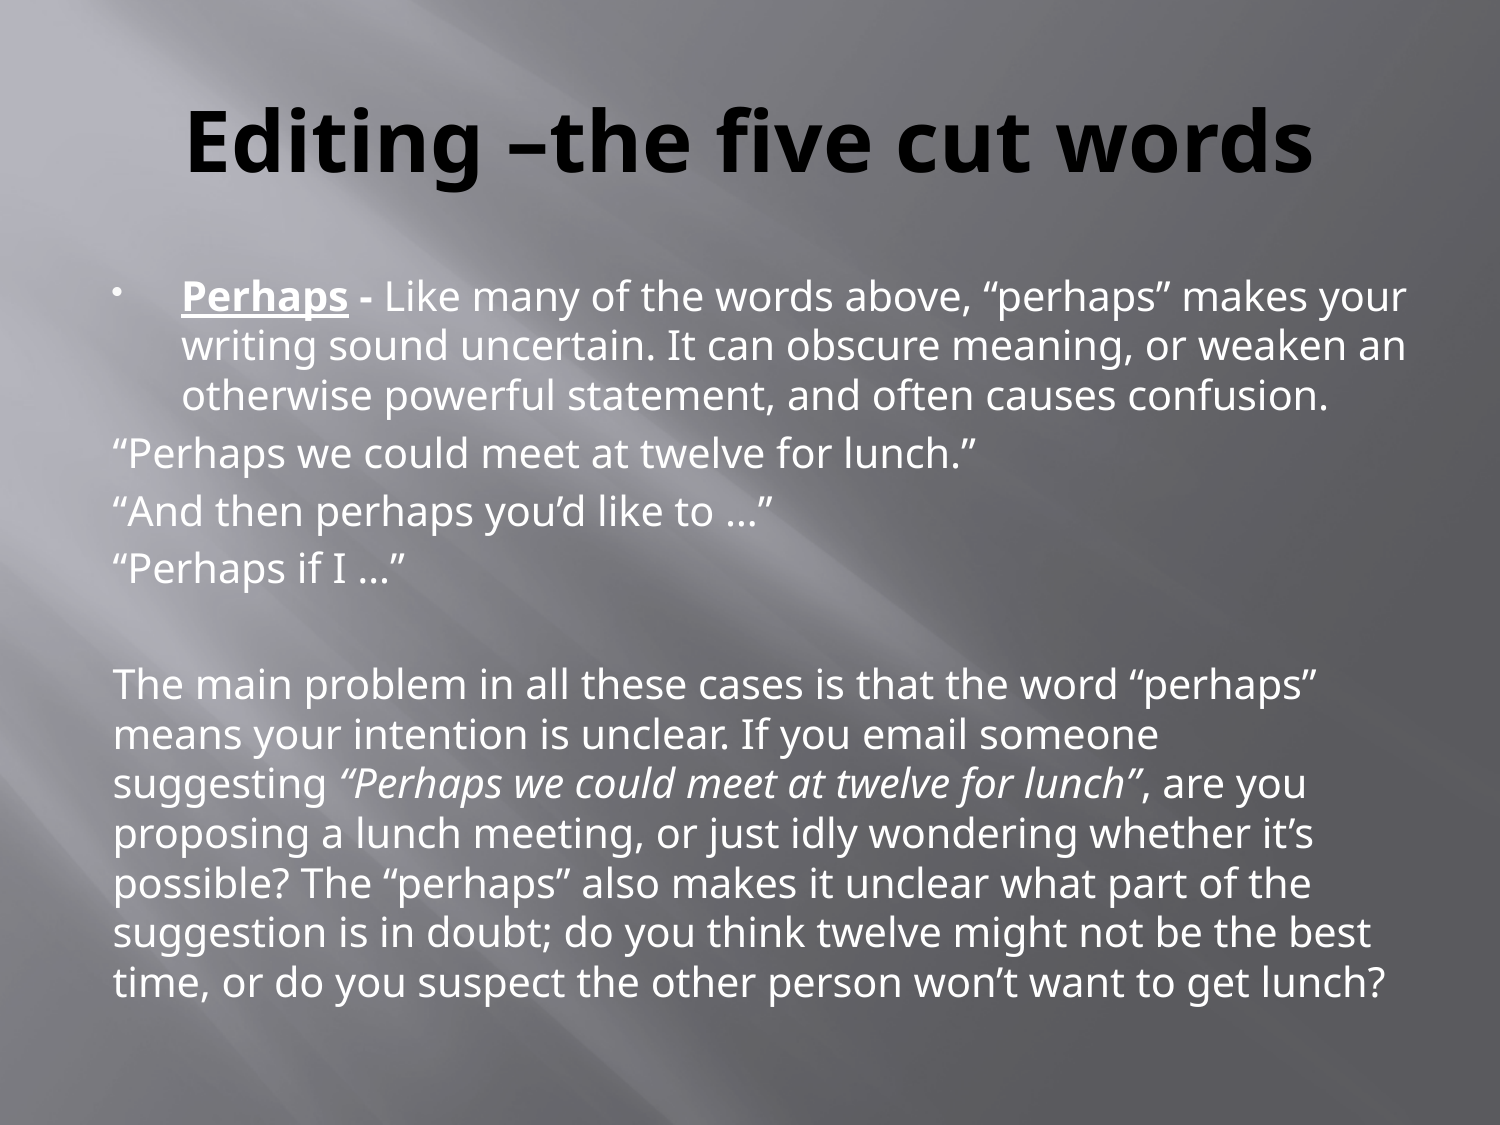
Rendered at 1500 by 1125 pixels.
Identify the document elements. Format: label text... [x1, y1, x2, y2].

list Perhaps - Like many of the words above, “perhaps” makes your writing sound uncertain. It can obscure meaning, or weaken an otherwise powerful statement, and often causes confusion. “Perhaps we could meet at twelve for lunch.” “And then perhaps you’d like to …” “Perhaps if I …” The main problem in all these cases is that the word “perhaps” means your intention is unclear. If you email someone suggesting “Perhaps we could meet at twelve for lunch”, are you proposing a lunch meeting, or just idly wondering whether it’s possible? The “perhaps” also makes it unclear what part of the suggestion is in doubt; do you think twelve might not be the best time, or do you suspect the other person won’t want to get lunch? [75, 262, 1425, 1035]
title Editing –the five cut words [75, 45, 1425, 233]
